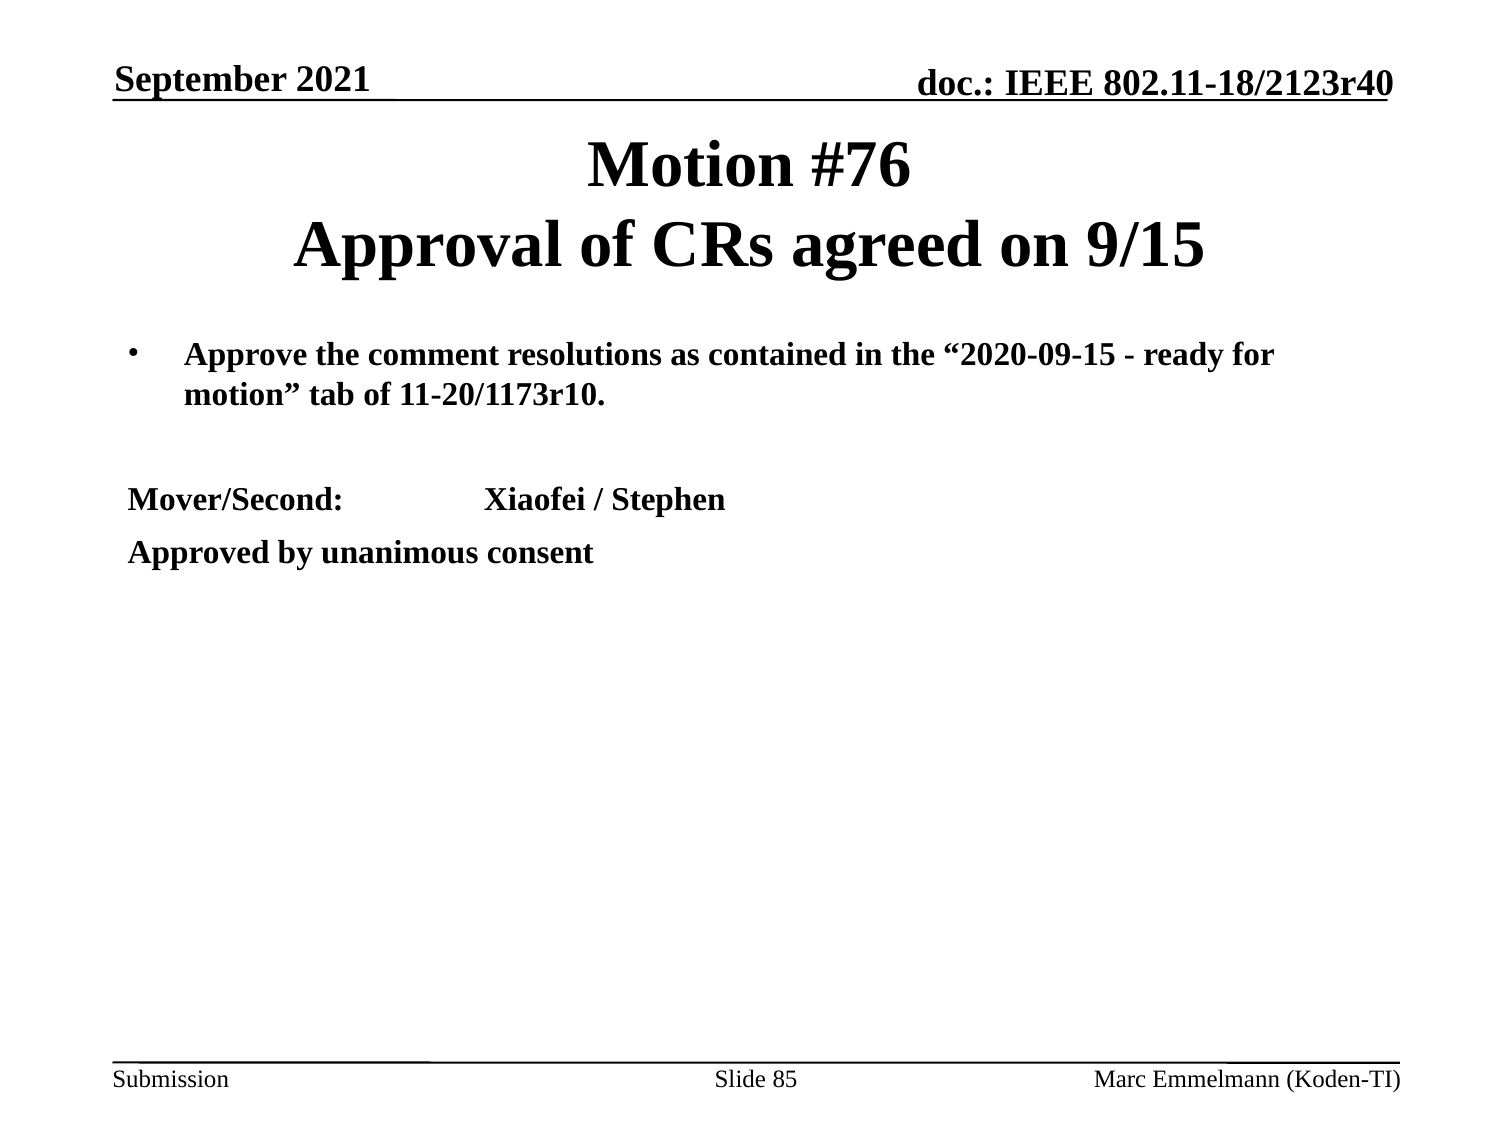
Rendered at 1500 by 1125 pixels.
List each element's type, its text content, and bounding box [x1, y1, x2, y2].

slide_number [114, 54, 423, 100]
slide_number Slide 85 [712, 1061, 800, 1123]
list Approve the comment resolutions as contained in the “2020-09-15 - ready for motion” tab of 11-20/1173r10. Mover/Second: Xiaofei / Stephen Approved by unanimous consent [112, 324, 1388, 1000]
title Motion #76 Approval of CRs agreed on 9/15 [112, 112, 1388, 288]
footer Marc Emmelmann (Koden-TI) [878, 1061, 1402, 1093]
